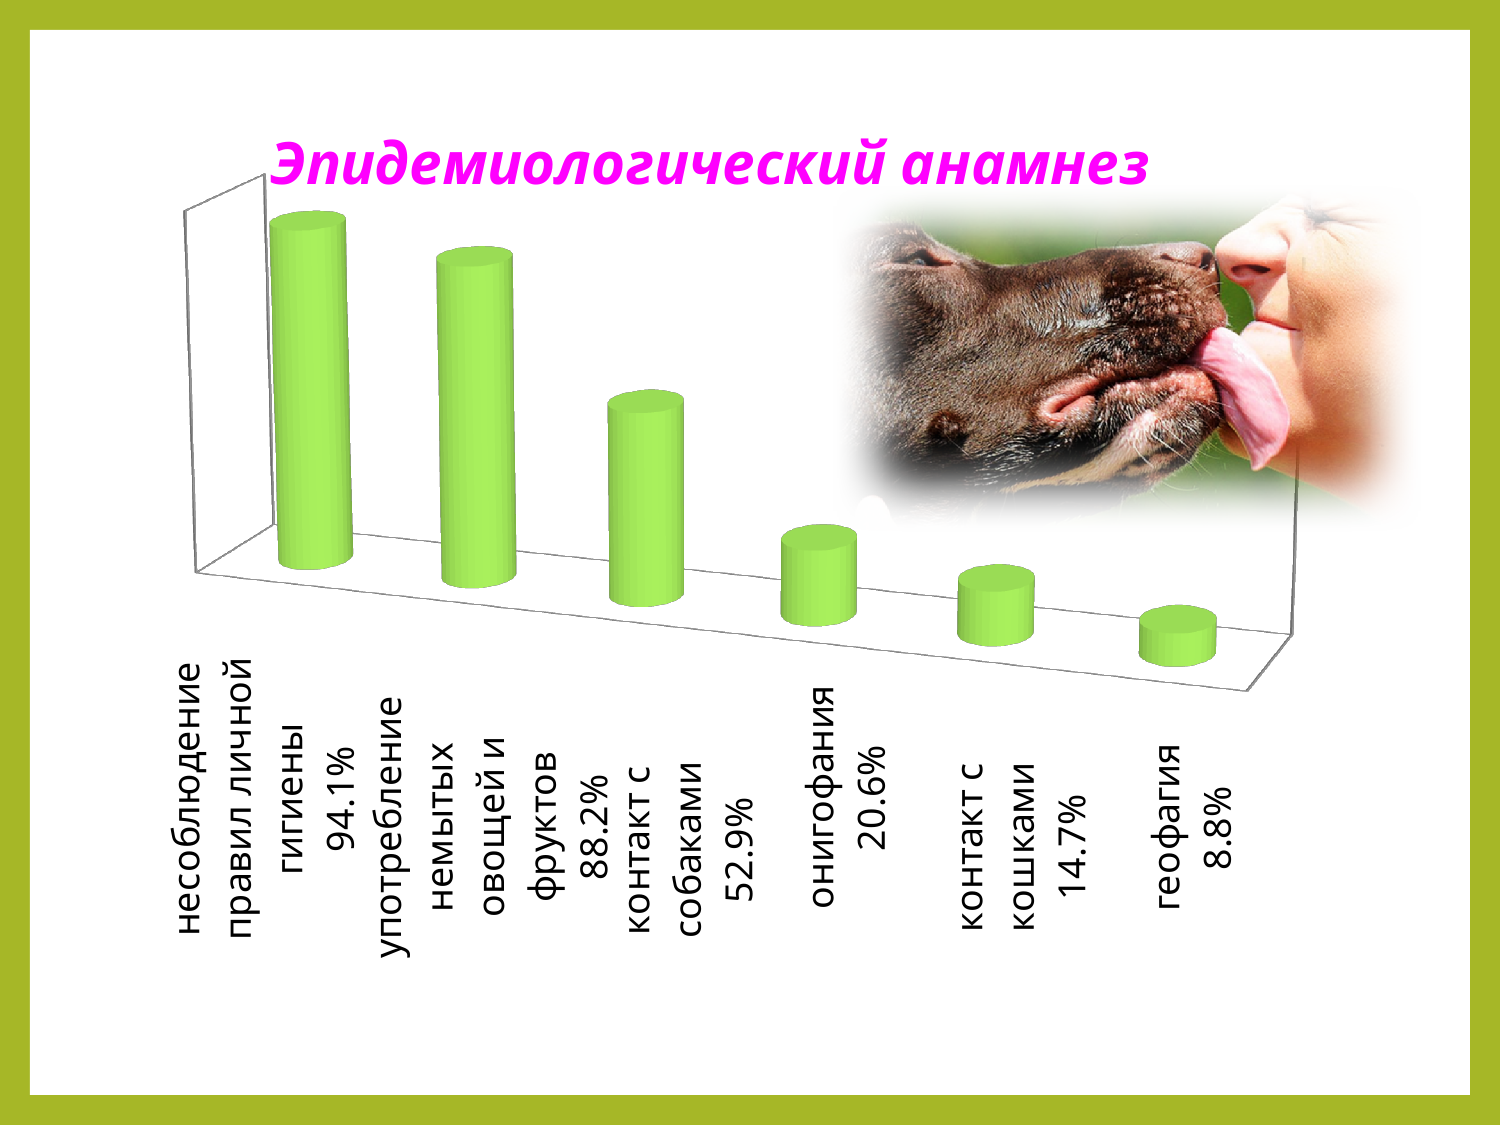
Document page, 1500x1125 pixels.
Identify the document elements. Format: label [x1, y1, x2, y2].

picture [832, 184, 1423, 533]
chart [52, 89, 1460, 1036]
